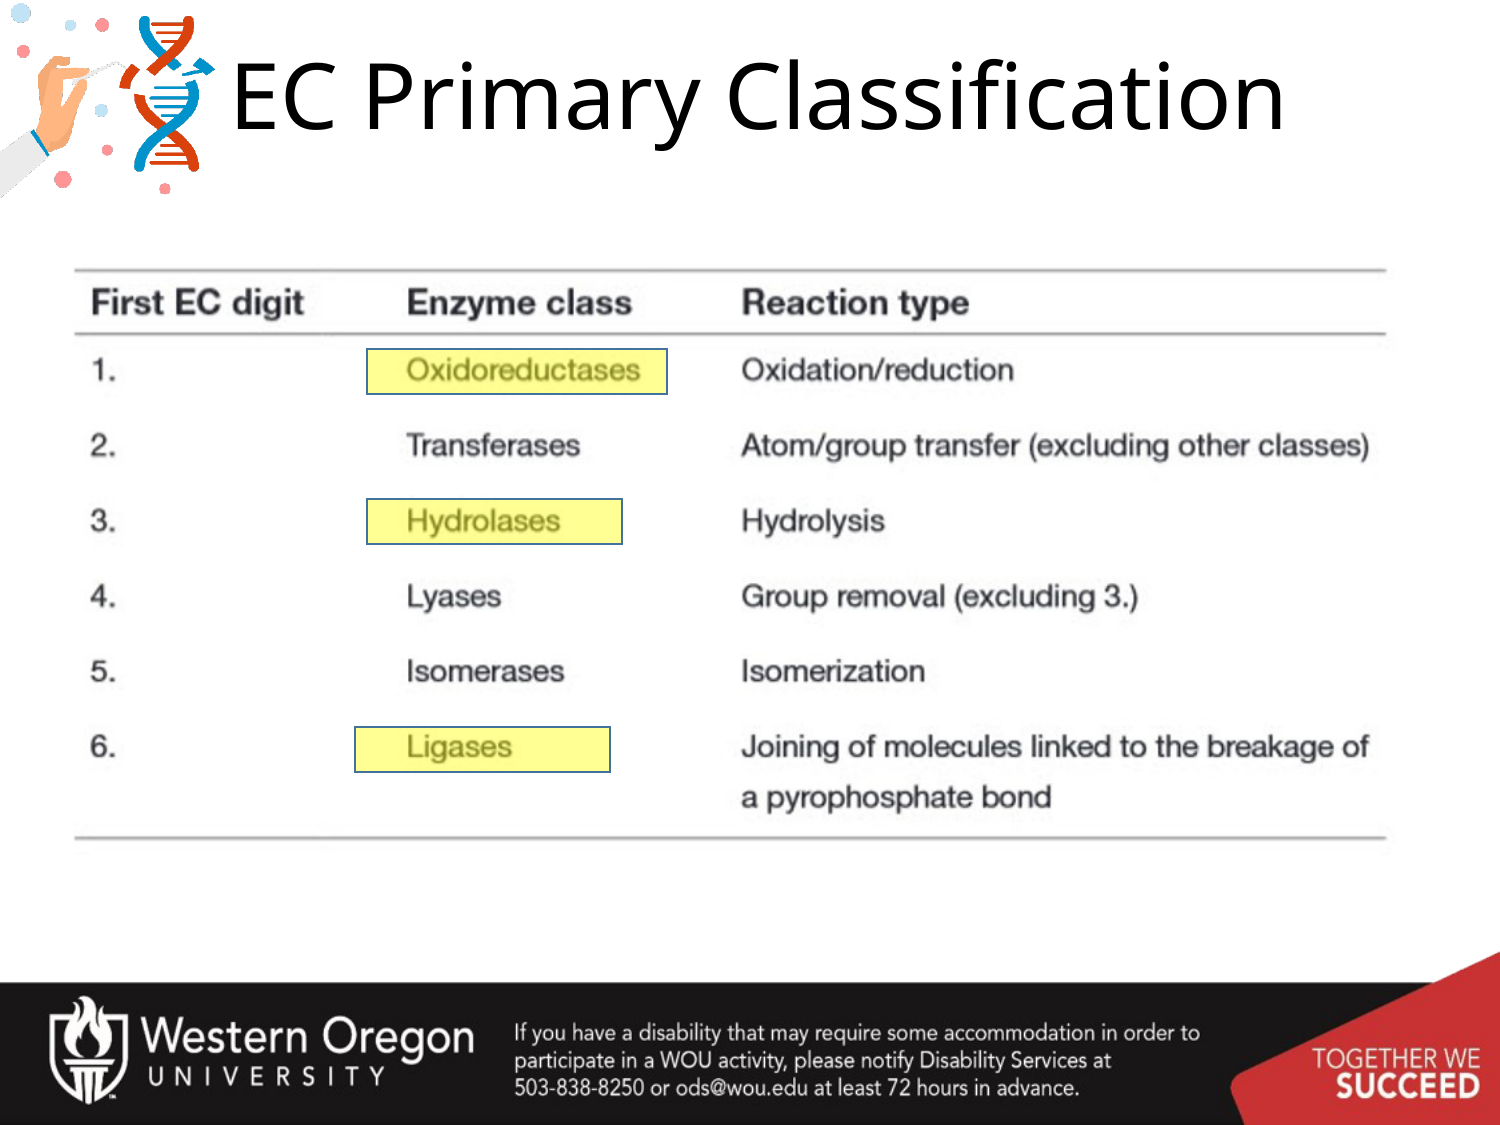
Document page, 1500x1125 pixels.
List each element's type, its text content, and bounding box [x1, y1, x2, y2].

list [42, 236, 1411, 855]
title EC Primary Classification [214, 36, 1397, 165]
picture [0, 3, 215, 198]
picture [0, 946, 1500, 1125]
